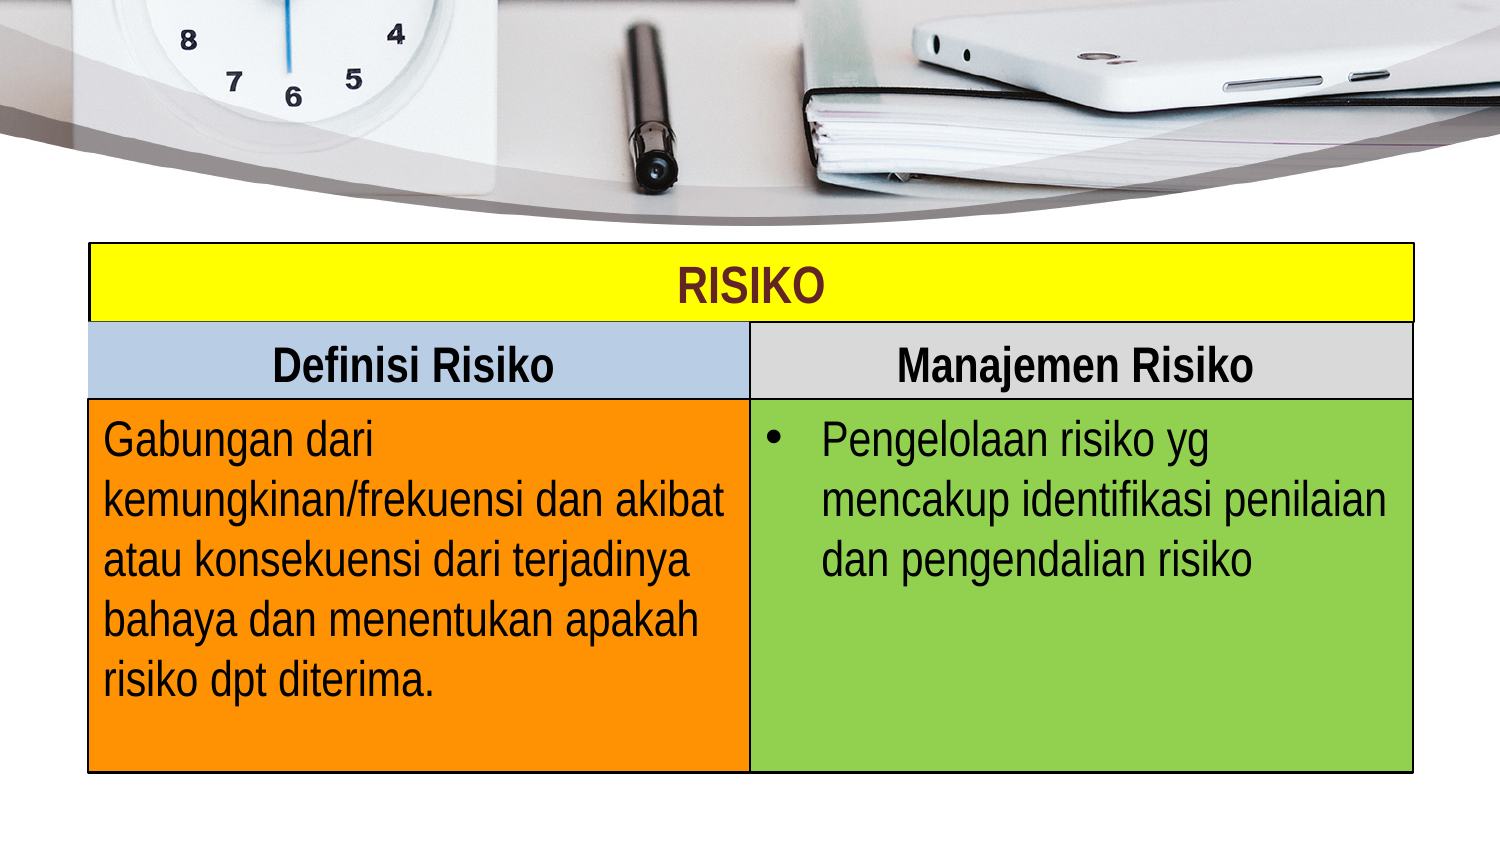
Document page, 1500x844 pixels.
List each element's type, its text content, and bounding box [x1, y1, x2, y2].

list Definisi Risiko [88, 321, 750, 399]
list Manajemen Risiko [750, 321, 1413, 399]
picture [0, 0, 1500, 844]
list Pengelolaan risiko yg mencakup identifikasi penilaian dan pengendalian risiko [750, 399, 1413, 773]
list Gabungan dari kemungkinan/frekuensi dan akibat atau konsekuensi dari terjadinya bahaya dan menentukan apakah risiko dpt diterima. [88, 399, 750, 773]
title RISIKO [89, 242, 1415, 322]
